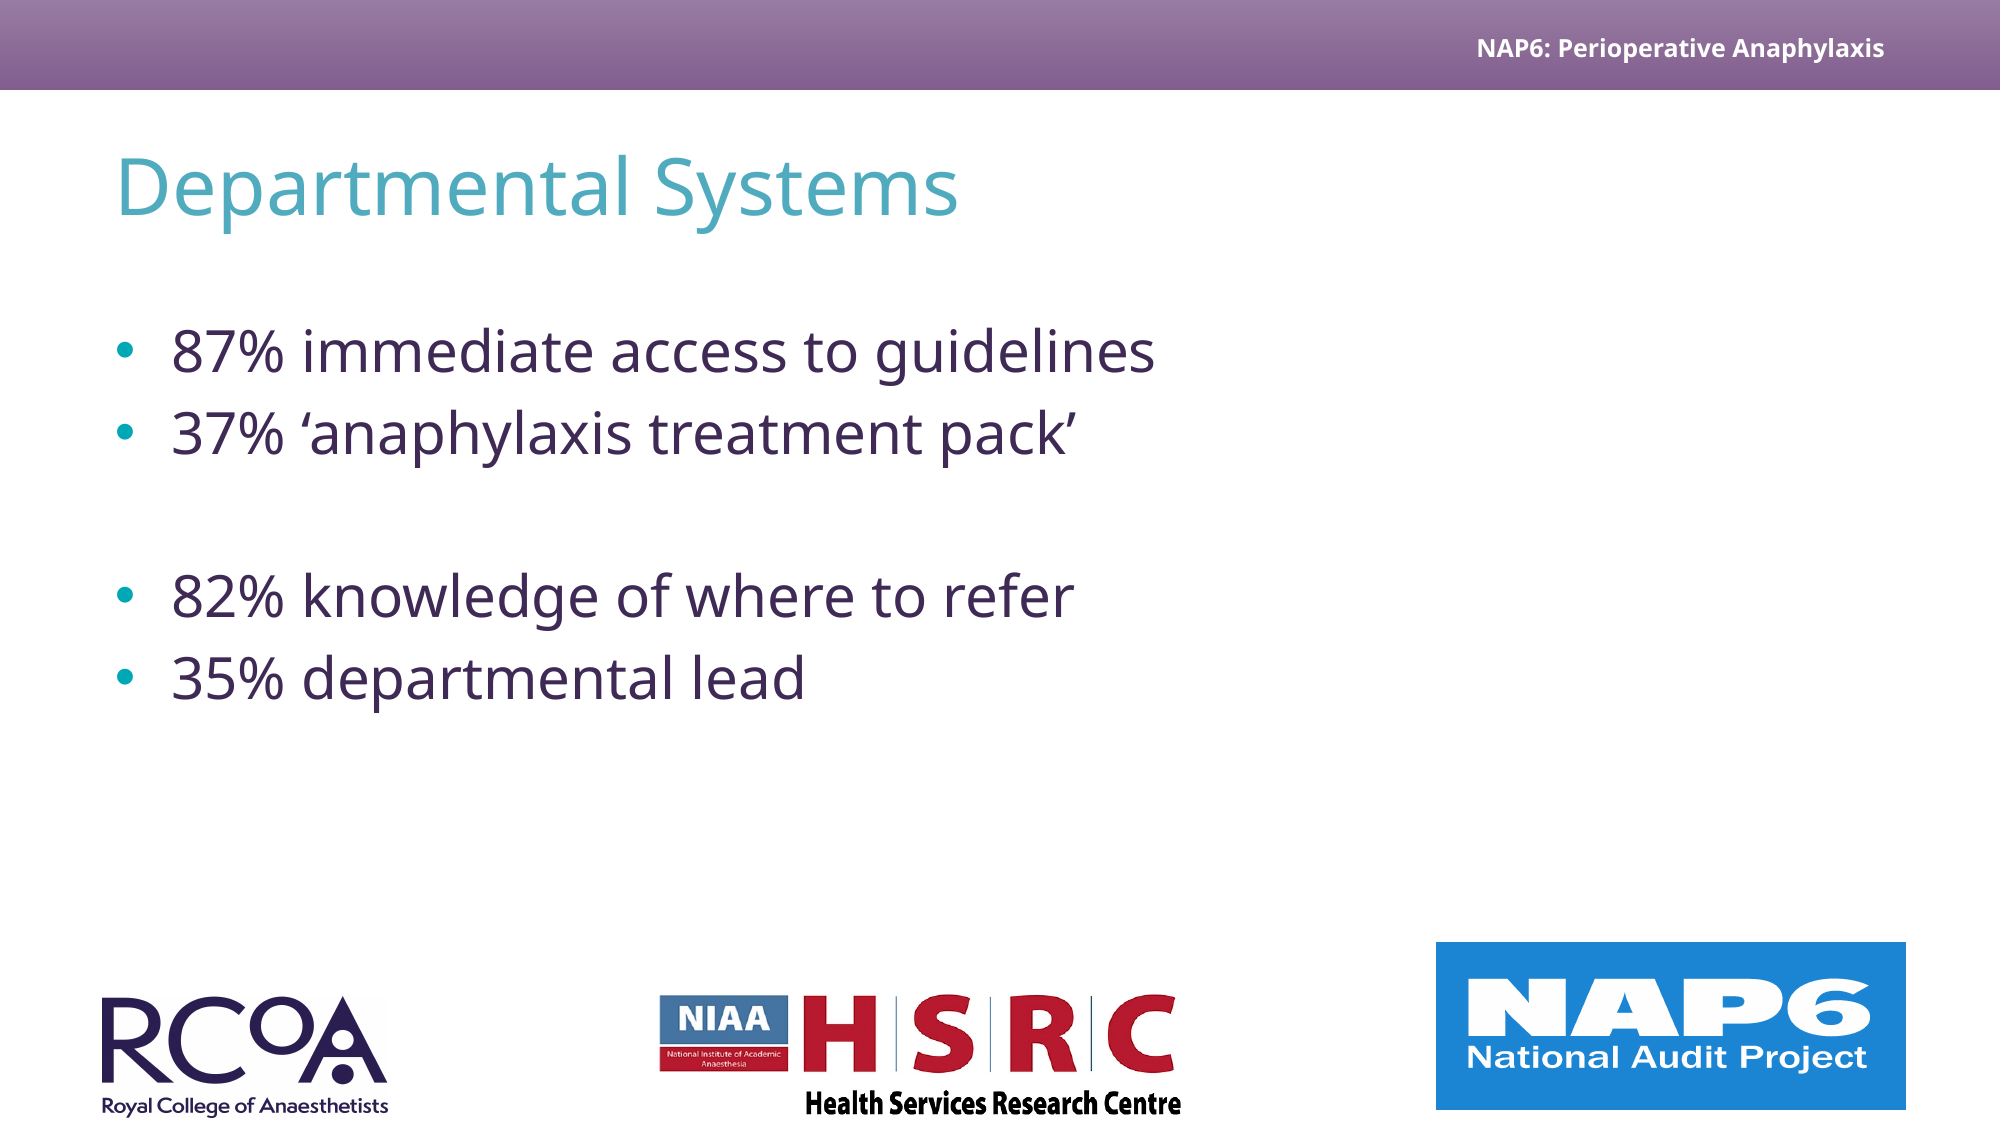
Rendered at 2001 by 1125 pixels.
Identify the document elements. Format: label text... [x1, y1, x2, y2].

picture [659, 988, 1181, 1122]
title Departmental Systems [99, 89, 1900, 278]
picture [1436, 942, 1906, 1110]
picture [102, 996, 388, 1118]
list 87% immediate access to guidelines 37% ‘anaphylaxis treatment pack’ 82% knowledge of where to refer 35% departmental lead [99, 307, 1900, 988]
